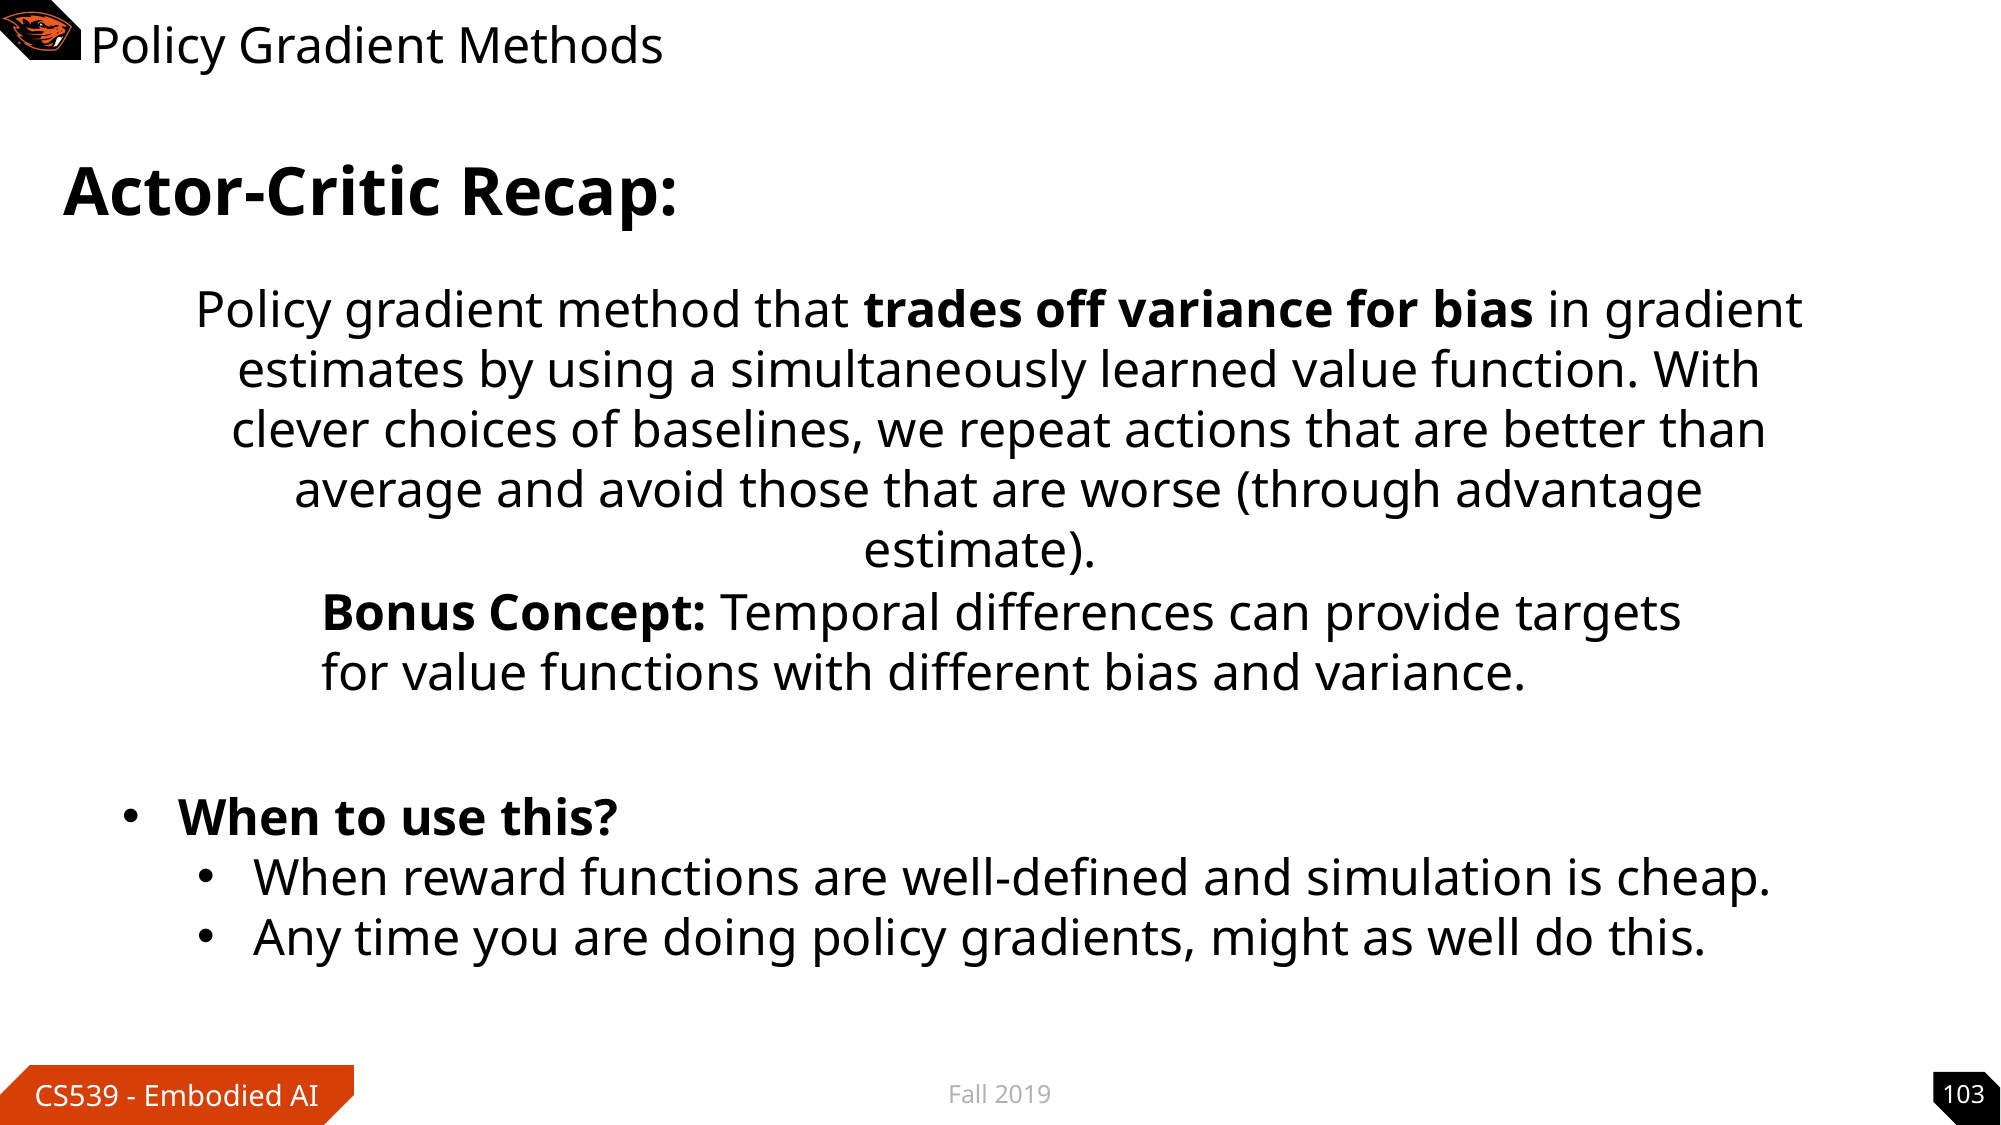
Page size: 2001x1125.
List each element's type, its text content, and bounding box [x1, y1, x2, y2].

text_box Policy gradient method that trades off variance for bias in gradient estimates by using a simultaneously learned value function. With clever choices of baselines, we repeat actions that are better than average and avoid those that are worse (through advantage estimate). [174, 270, 1826, 586]
footer Fall 2019 [662, 1065, 1338, 1125]
slide_number 103 [1933, 1071, 1994, 1119]
title Policy Gradient Methods [0, 17, 1699, 77]
text_box When to use this? When reward functions are well-defined and simulation is cheap. Any time you are doing policy gradients, might as well do this. [107, 778, 1868, 973]
text_box Actor-Critic Recap: [48, 140, 694, 236]
picture [2, 9, 74, 17]
text_box Bonus Concept: Temporal differences can provide targets for value functions with different bias and variance. [306, 572, 1740, 708]
